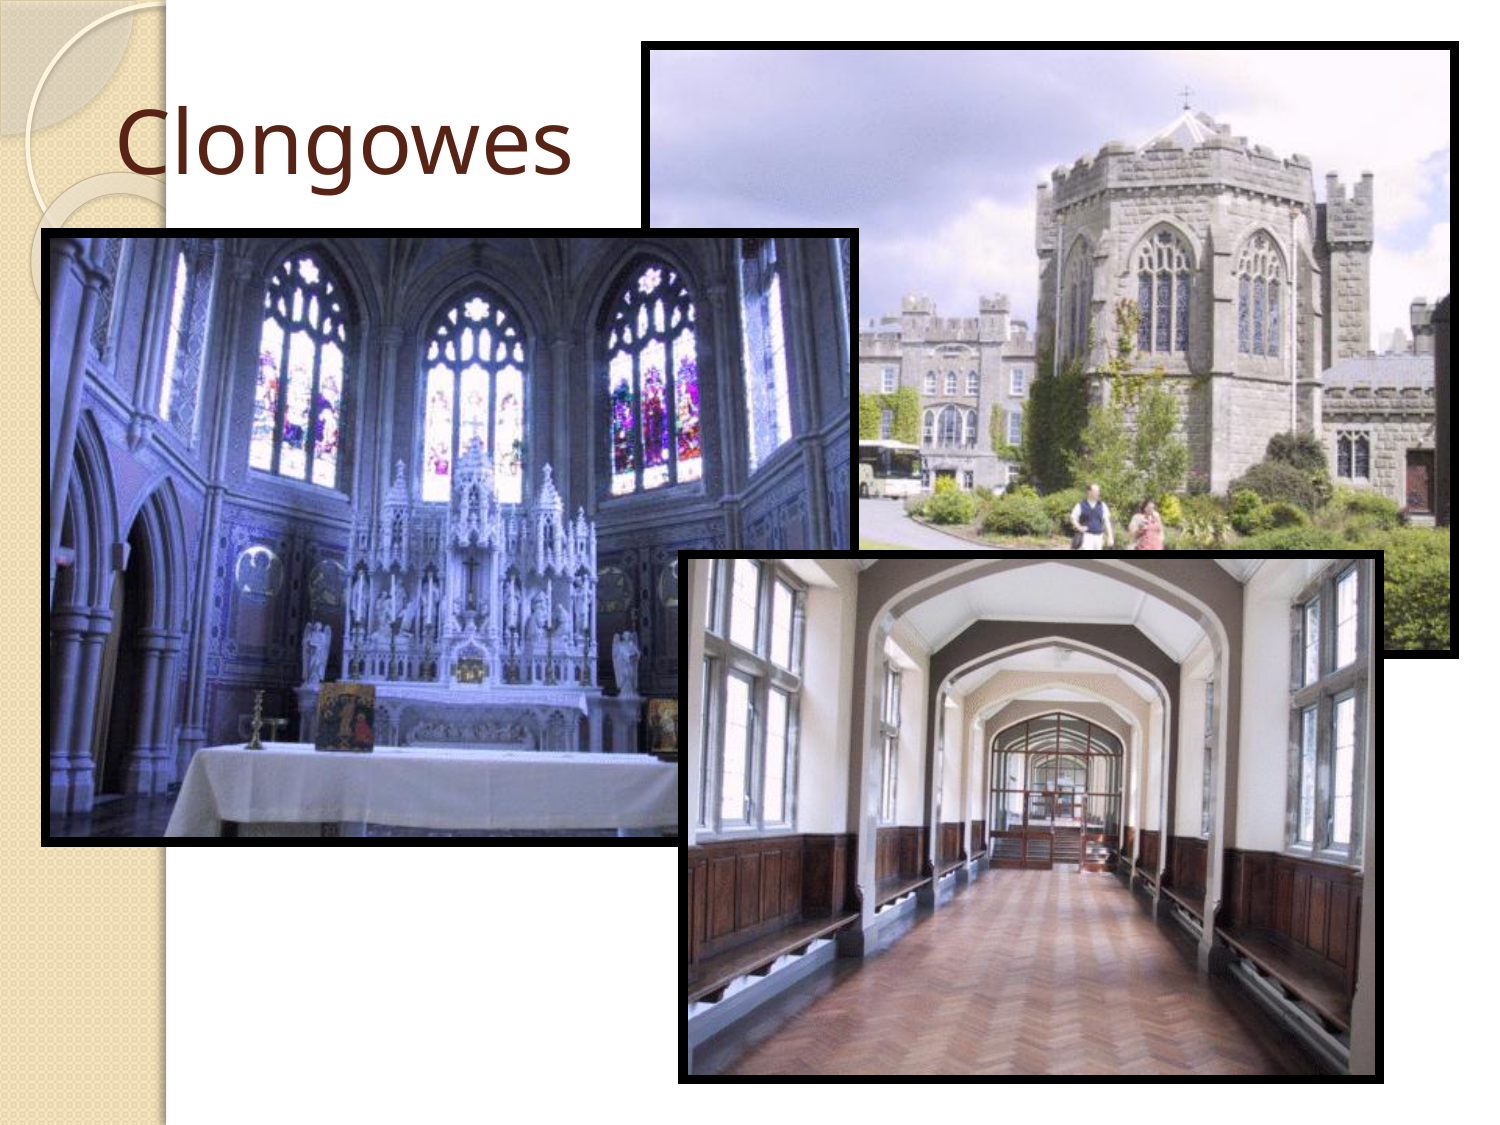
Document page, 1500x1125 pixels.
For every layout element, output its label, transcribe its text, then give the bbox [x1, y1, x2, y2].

picture [49, 237, 1376, 1076]
title Clongowes [1459, 45, 1466, 233]
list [649, 49, 1451, 651]
title Clongowes [99, 45, 641, 228]
